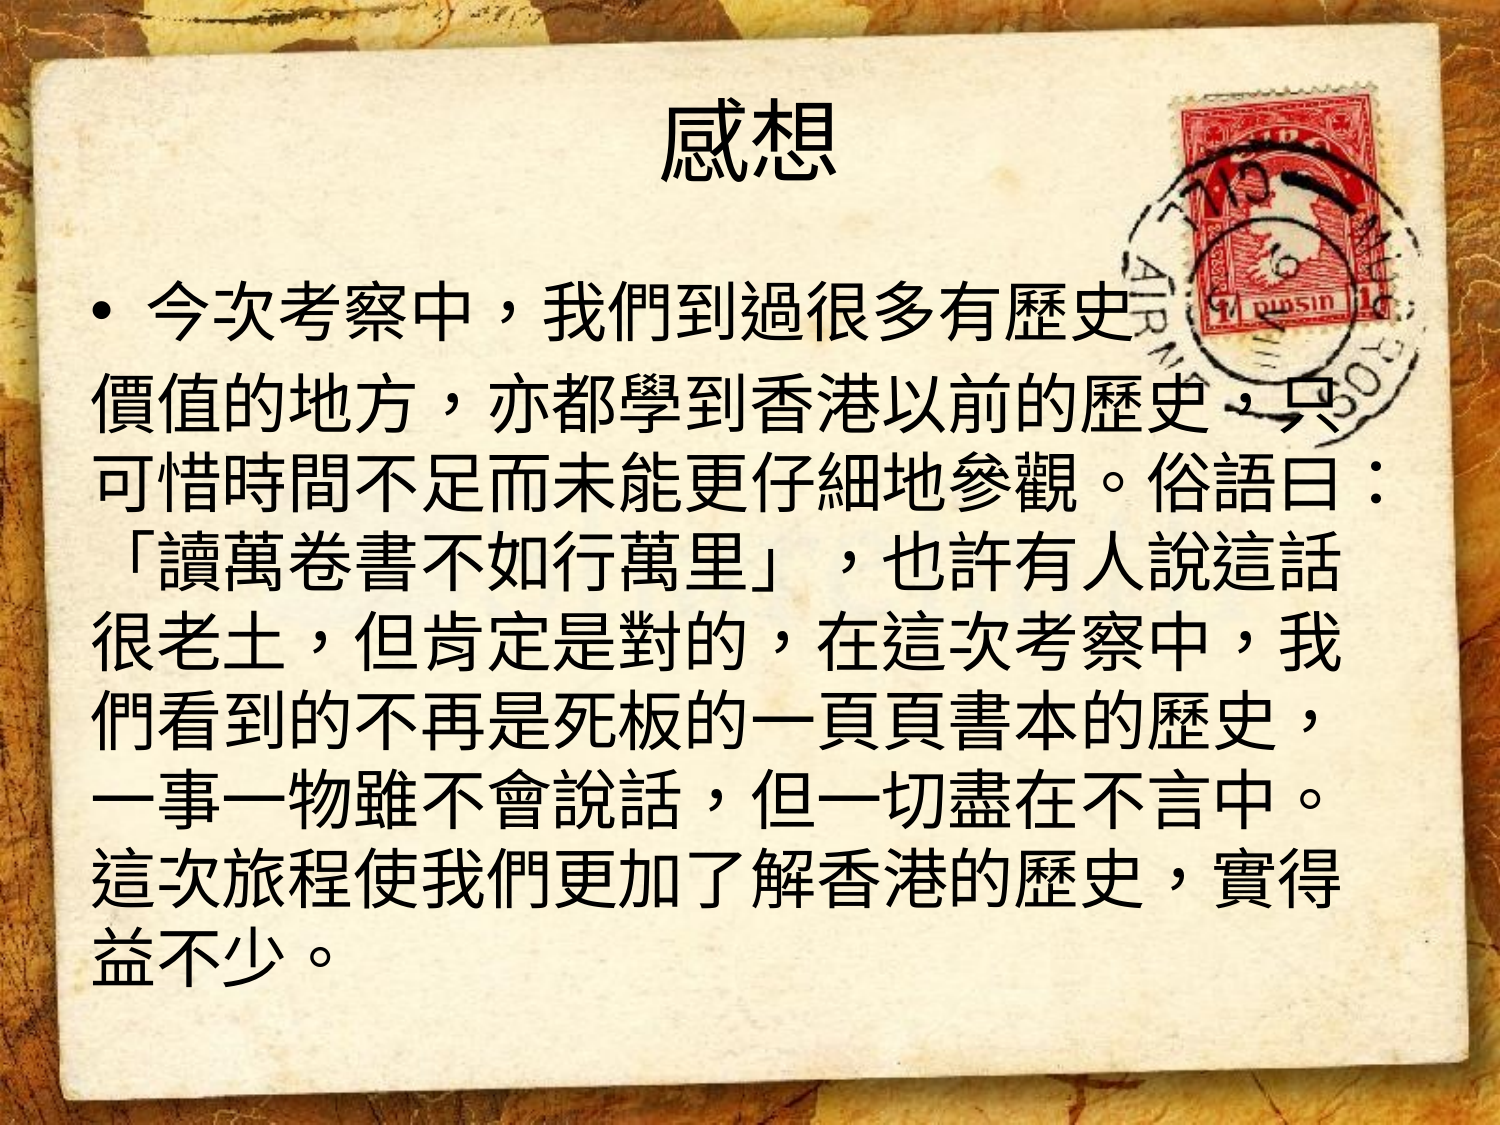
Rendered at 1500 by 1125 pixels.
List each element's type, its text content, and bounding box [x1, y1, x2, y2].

picture [0, 0, 1500, 1125]
title 感想 [75, 45, 1425, 233]
list 今次考察中，我們到過很多有歷史 價值的地方，亦都學到香港以前的歷史，只可惜時間不足而未能更仔細地參觀。俗語曰：「讀萬卷書不如行萬里」，也許有人說這話很老土，但肯定是對的，在這次考察中，我們看到的不再是死板的一頁頁書本的歷史，一事一物雖不會說話，但一切盡在不言中。這次旅程使我們更加了解香港的歷史，實得益不少。 [75, 262, 1425, 1005]
